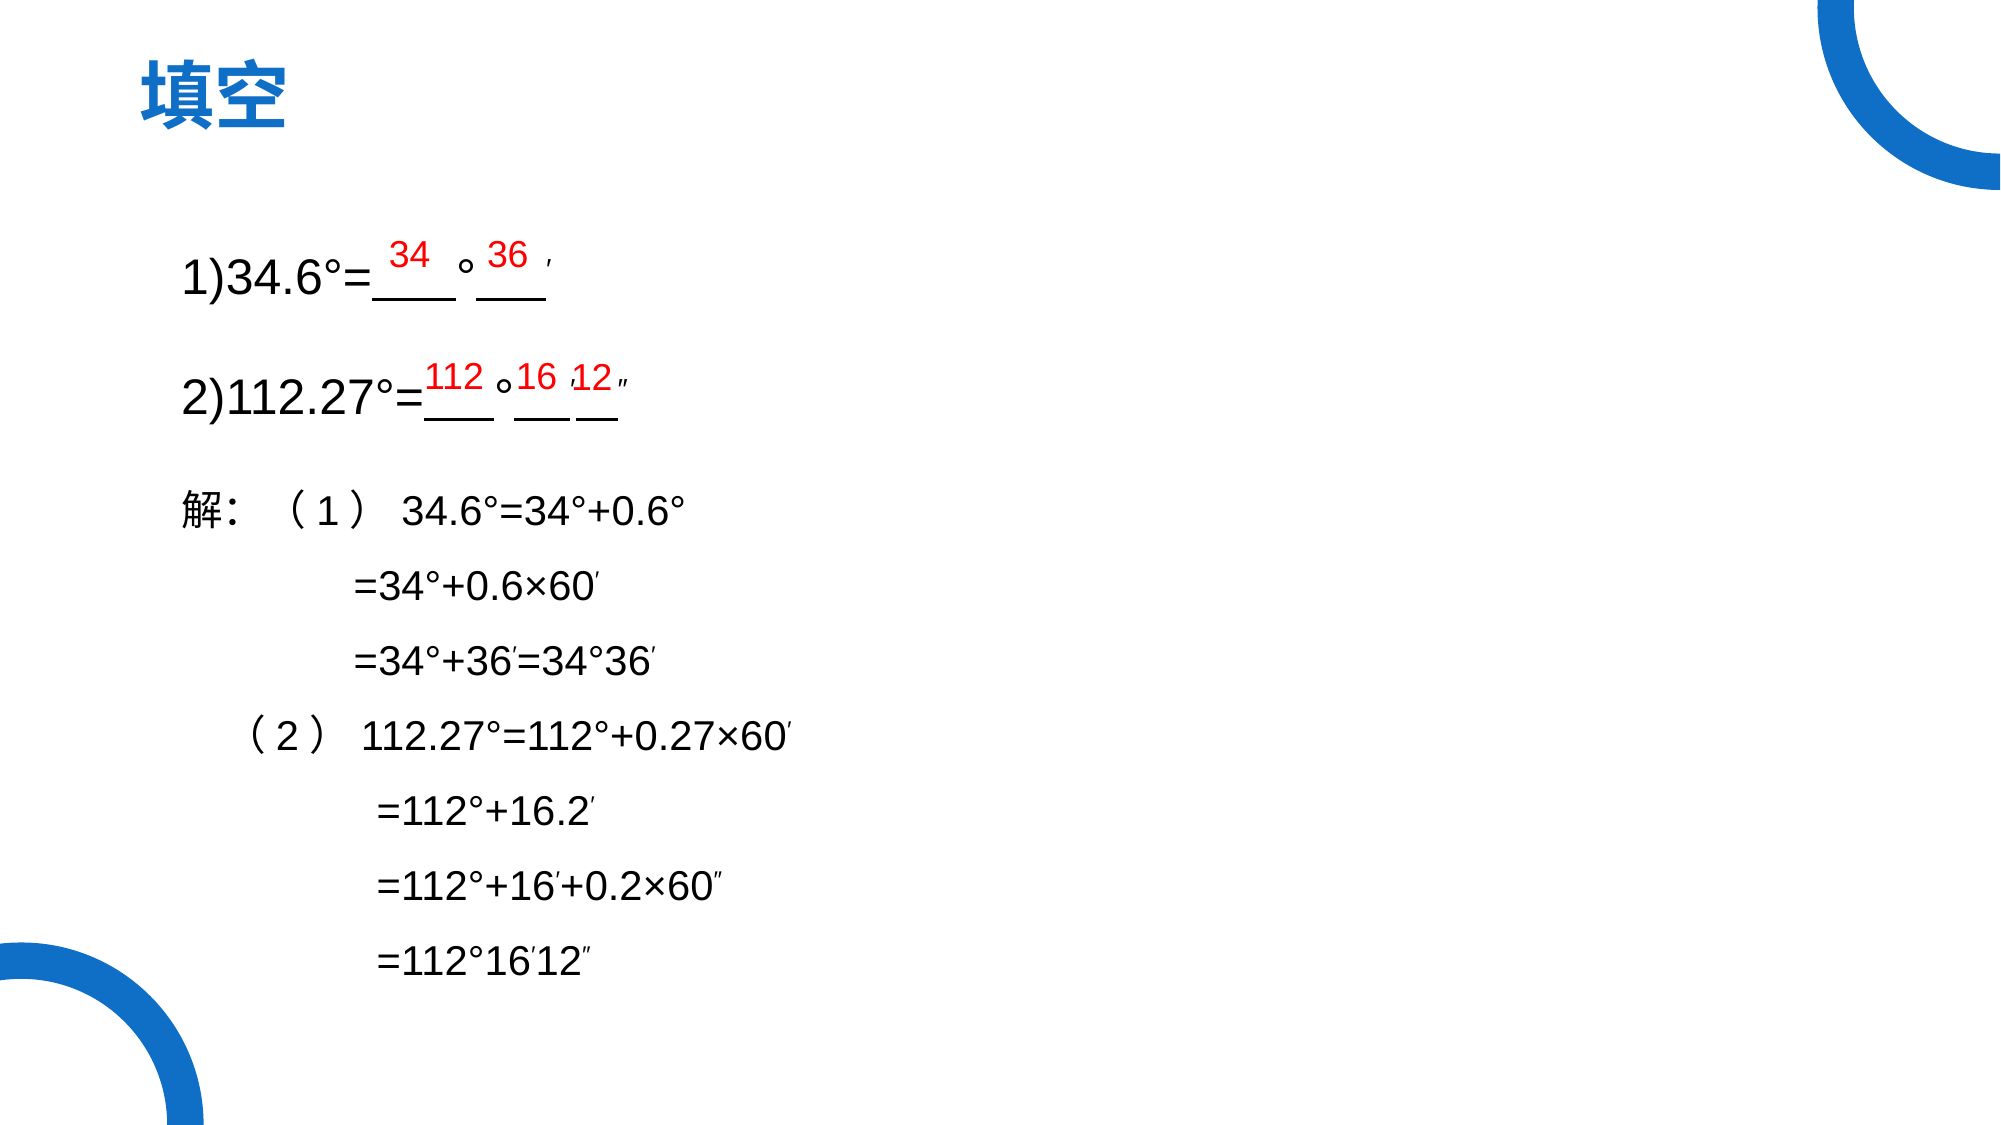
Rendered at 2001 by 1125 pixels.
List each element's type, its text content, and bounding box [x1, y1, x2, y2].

text_box 1)34.6°= ° ′ 2)112.27°= ° ′ ″ [166, 177, 1834, 553]
text_box 12 [556, 345, 856, 406]
text_box 解：（1）34.6°=34°+0.6° =34°+0.6×60′ =34°+36′=34°36′ （2）112.27°=112°+0.27×60′ =112°+16.2′ =112°+16′+0.2×60″ =112°16′12″ [166, 451, 1390, 992]
text_box 16 [501, 344, 800, 405]
text_box 36 [472, 222, 672, 283]
text_box 34 [374, 222, 472, 283]
text_box 填空 [124, 41, 694, 147]
text_box 112 [409, 344, 501, 405]
